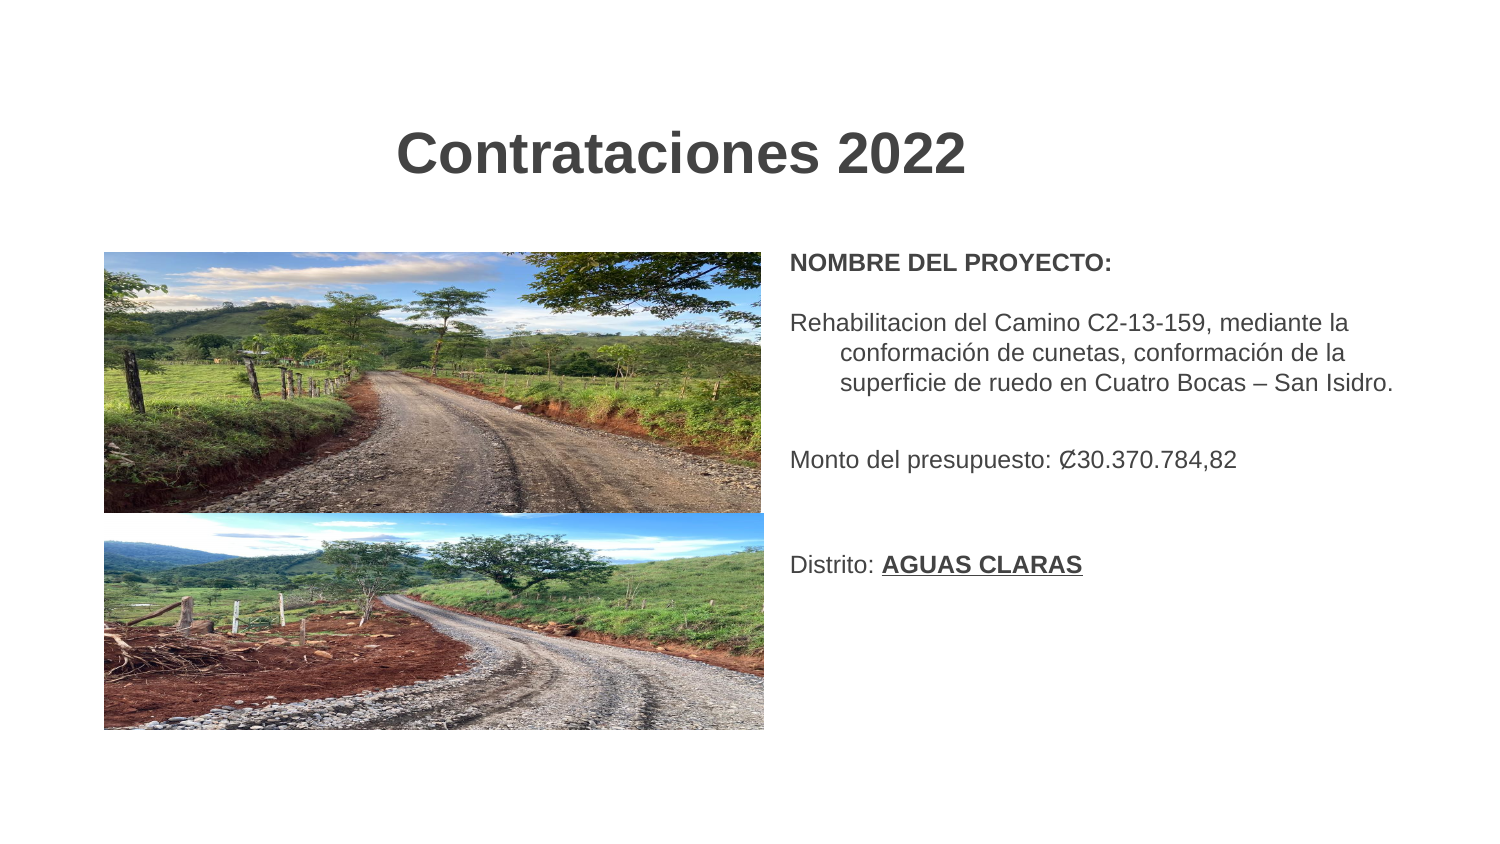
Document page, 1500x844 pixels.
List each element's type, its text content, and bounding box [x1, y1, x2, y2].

text_box Distrito: AGUAS CLARAS [768, 533, 1307, 611]
picture [104, 252, 764, 730]
title Contrataciones 2022 [293, 44, 1071, 250]
subtitle NOMBRE DEL PROYECTO: Rehabilitacion del Camino C2-13-159, mediante la conformación de cunetas, conformación de la superficie de ruedo en Cuatro Bocas – San Isidro. [750, 231, 1414, 432]
text_box Monto del presupuesto: Ȼ30.370.784,82 [765, 428, 1307, 506]
